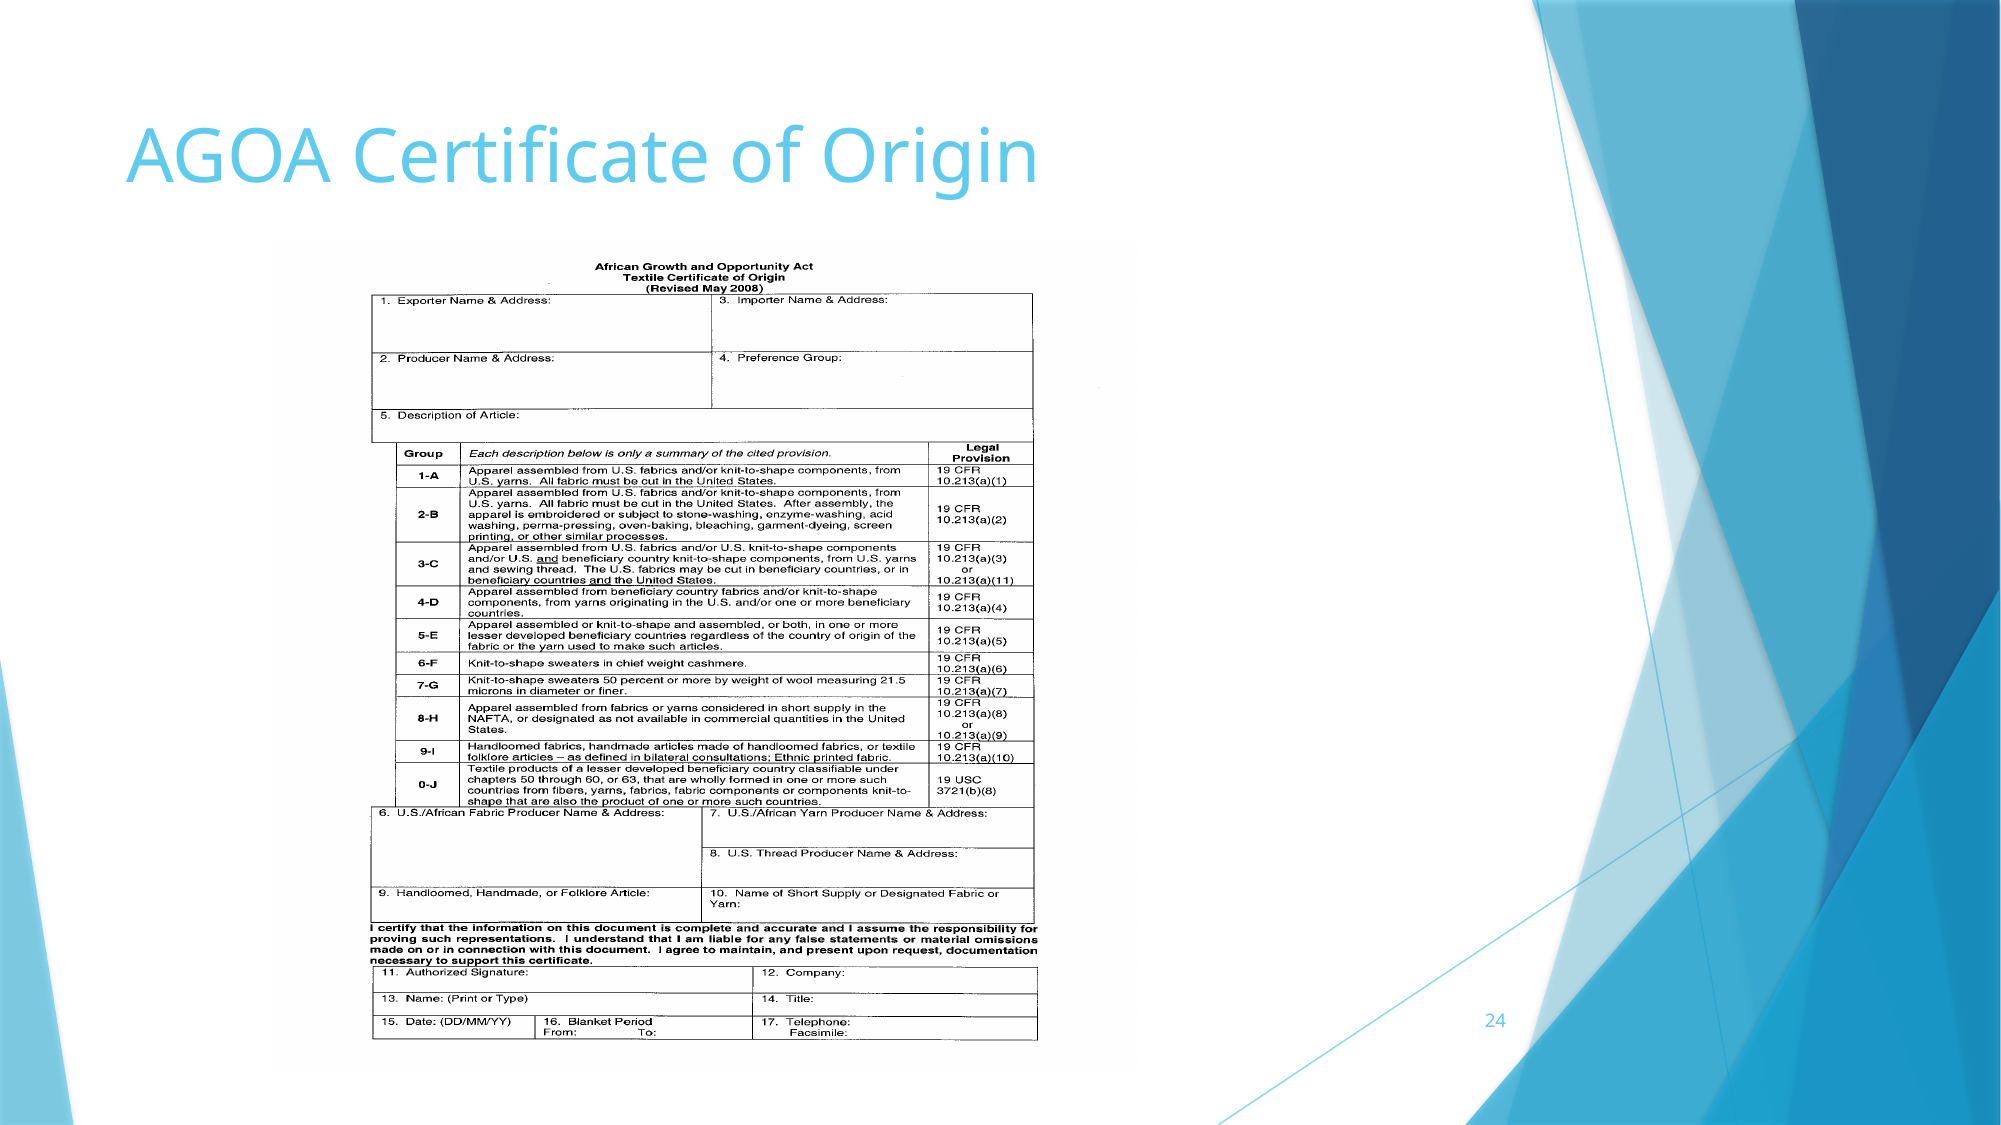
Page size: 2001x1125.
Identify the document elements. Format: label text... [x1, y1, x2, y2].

title AGOA Certificate of Origin [111, 99, 1522, 317]
slide_number 24 [1409, 991, 1522, 1051]
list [272, 239, 1140, 1073]
